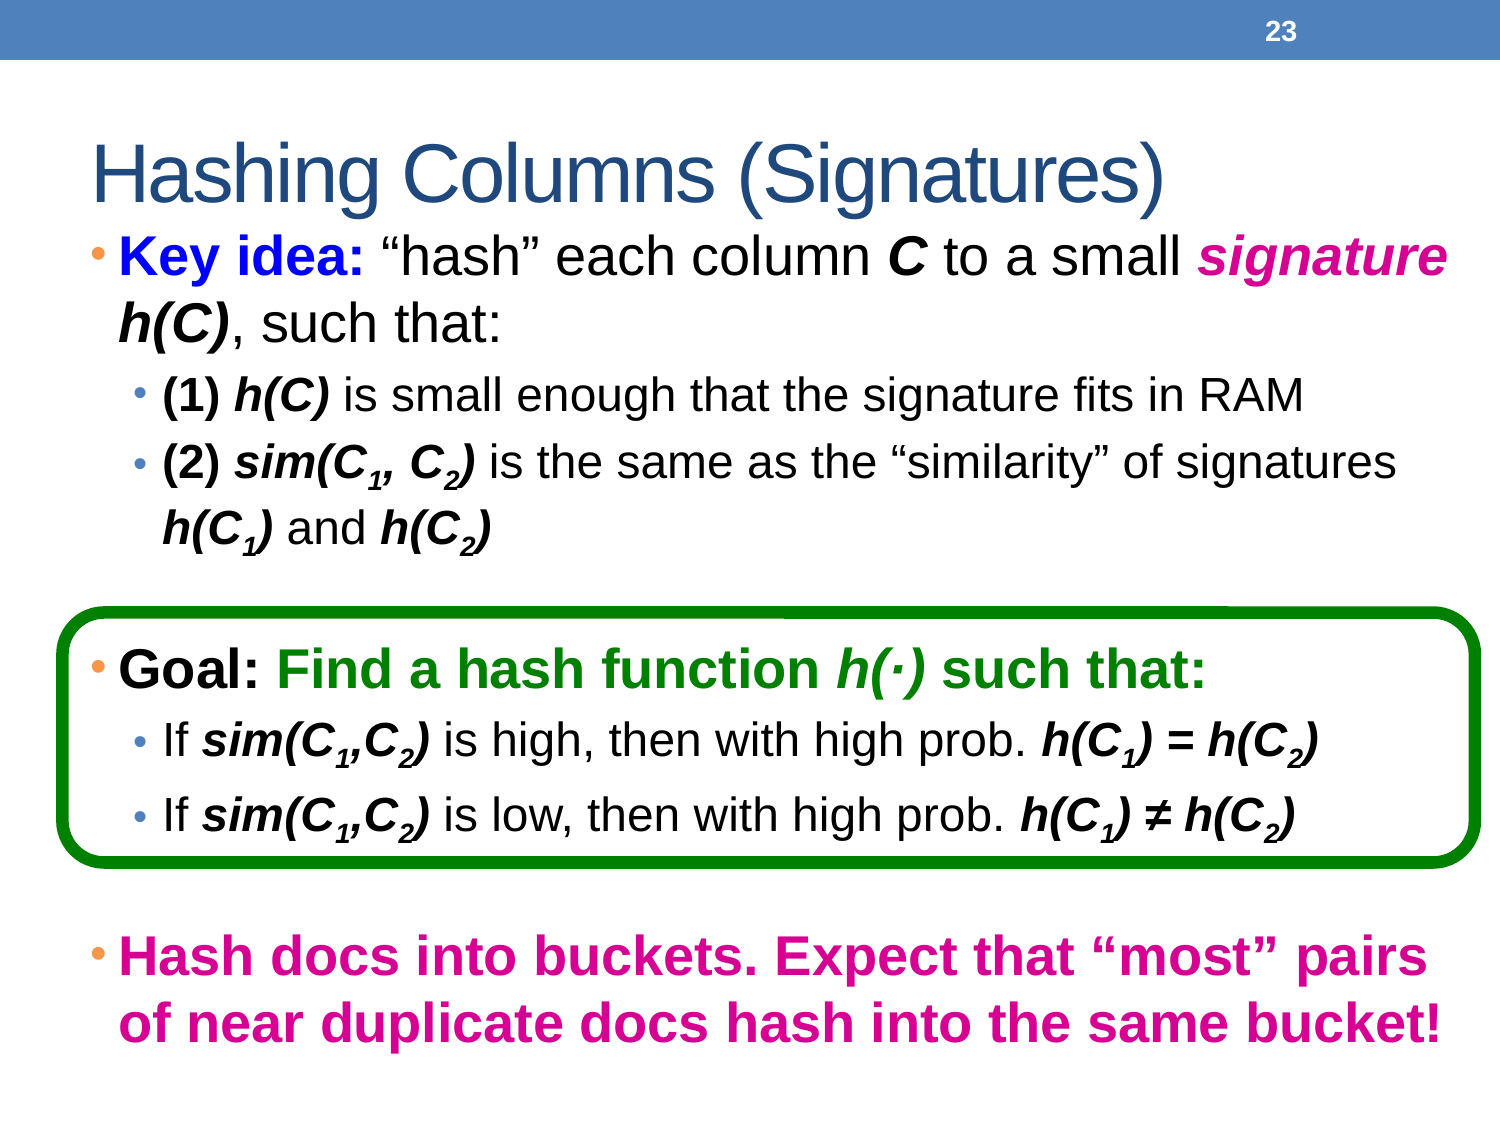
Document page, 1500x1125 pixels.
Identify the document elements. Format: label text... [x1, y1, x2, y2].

title Hashing Columns (Signatures) [75, 87, 1425, 212]
list Key idea: “hash” each column C to a small signature h(C), such that: (1) h(C) is small enough that the signature fits in RAM (2) sim(C1, C2) is the same as the “similarity” of signatures h(C1) and h(C2) Goal: Find a hash function h(·) such that: If sim(C1,C2) is high, then with high prob. h(C1) = h(C2) If sim(C1,C2) is low, then with high prob. h(C1) ≠ h(C2) Hash docs into buckets. Expect that “most” pairs of near duplicate docs hash into the same bucket! [75, 833, 1475, 1125]
text_box [61, 611, 1476, 864]
slide_number 23 [1250, 3, 1425, 57]
list Key idea: “hash” each column C to a small signature h(C), such that: (1) h(C) is small enough that the signature fits in RAM (2) sim(C1, C2) is the same as the “similarity” of signatures h(C1) and h(C2) Goal: Find a hash function h(·) such that: If sim(C1,C2) is high, then with high prob. h(C1) = h(C2) If sim(C1,C2) is low, then with high prob. h(C1) ≠ h(C2) Hash docs into buckets. Expect that “most” pairs of near duplicate docs hash into the same bucket! [75, 212, 1475, 642]
